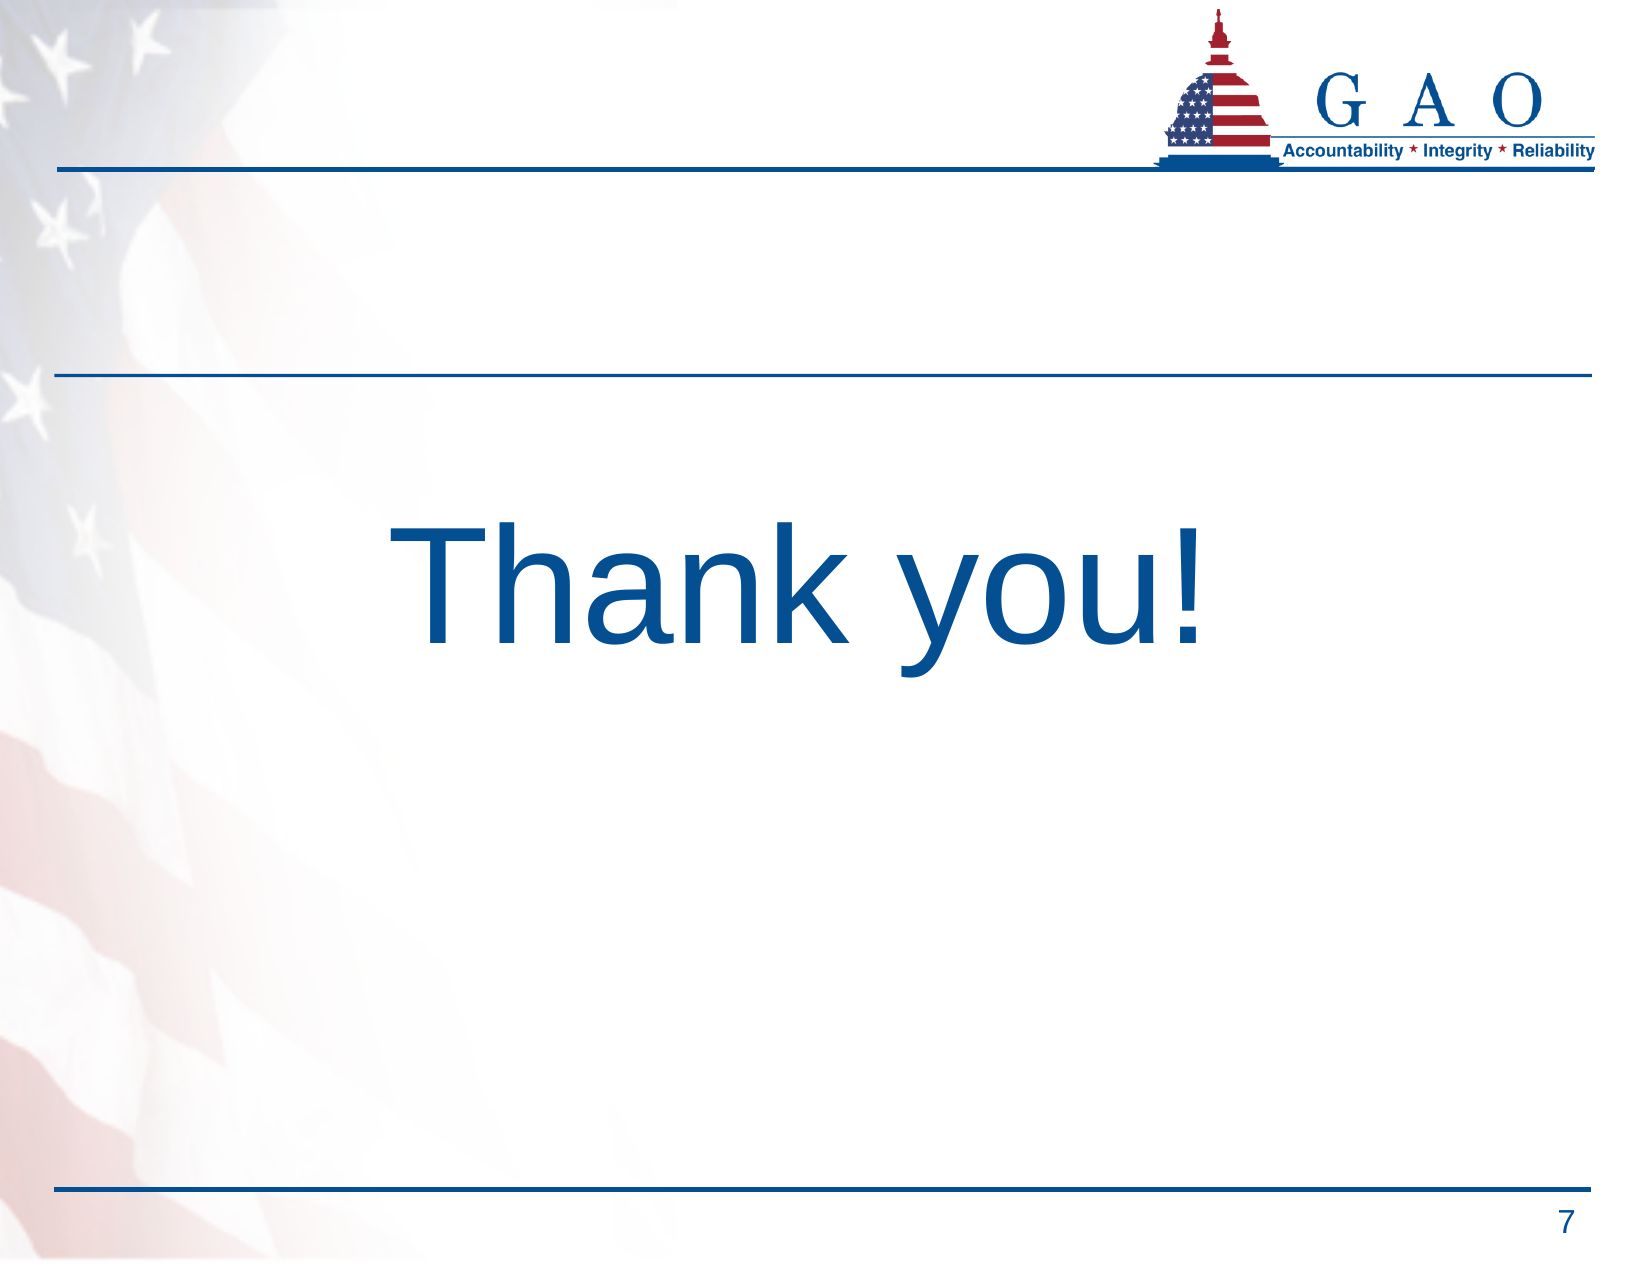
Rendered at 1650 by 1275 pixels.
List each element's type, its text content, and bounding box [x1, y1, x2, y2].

list Thank you! [53, 389, 1592, 1176]
picture [0, 0, 1650, 1275]
slide_number 7 [1207, 1191, 1593, 1250]
